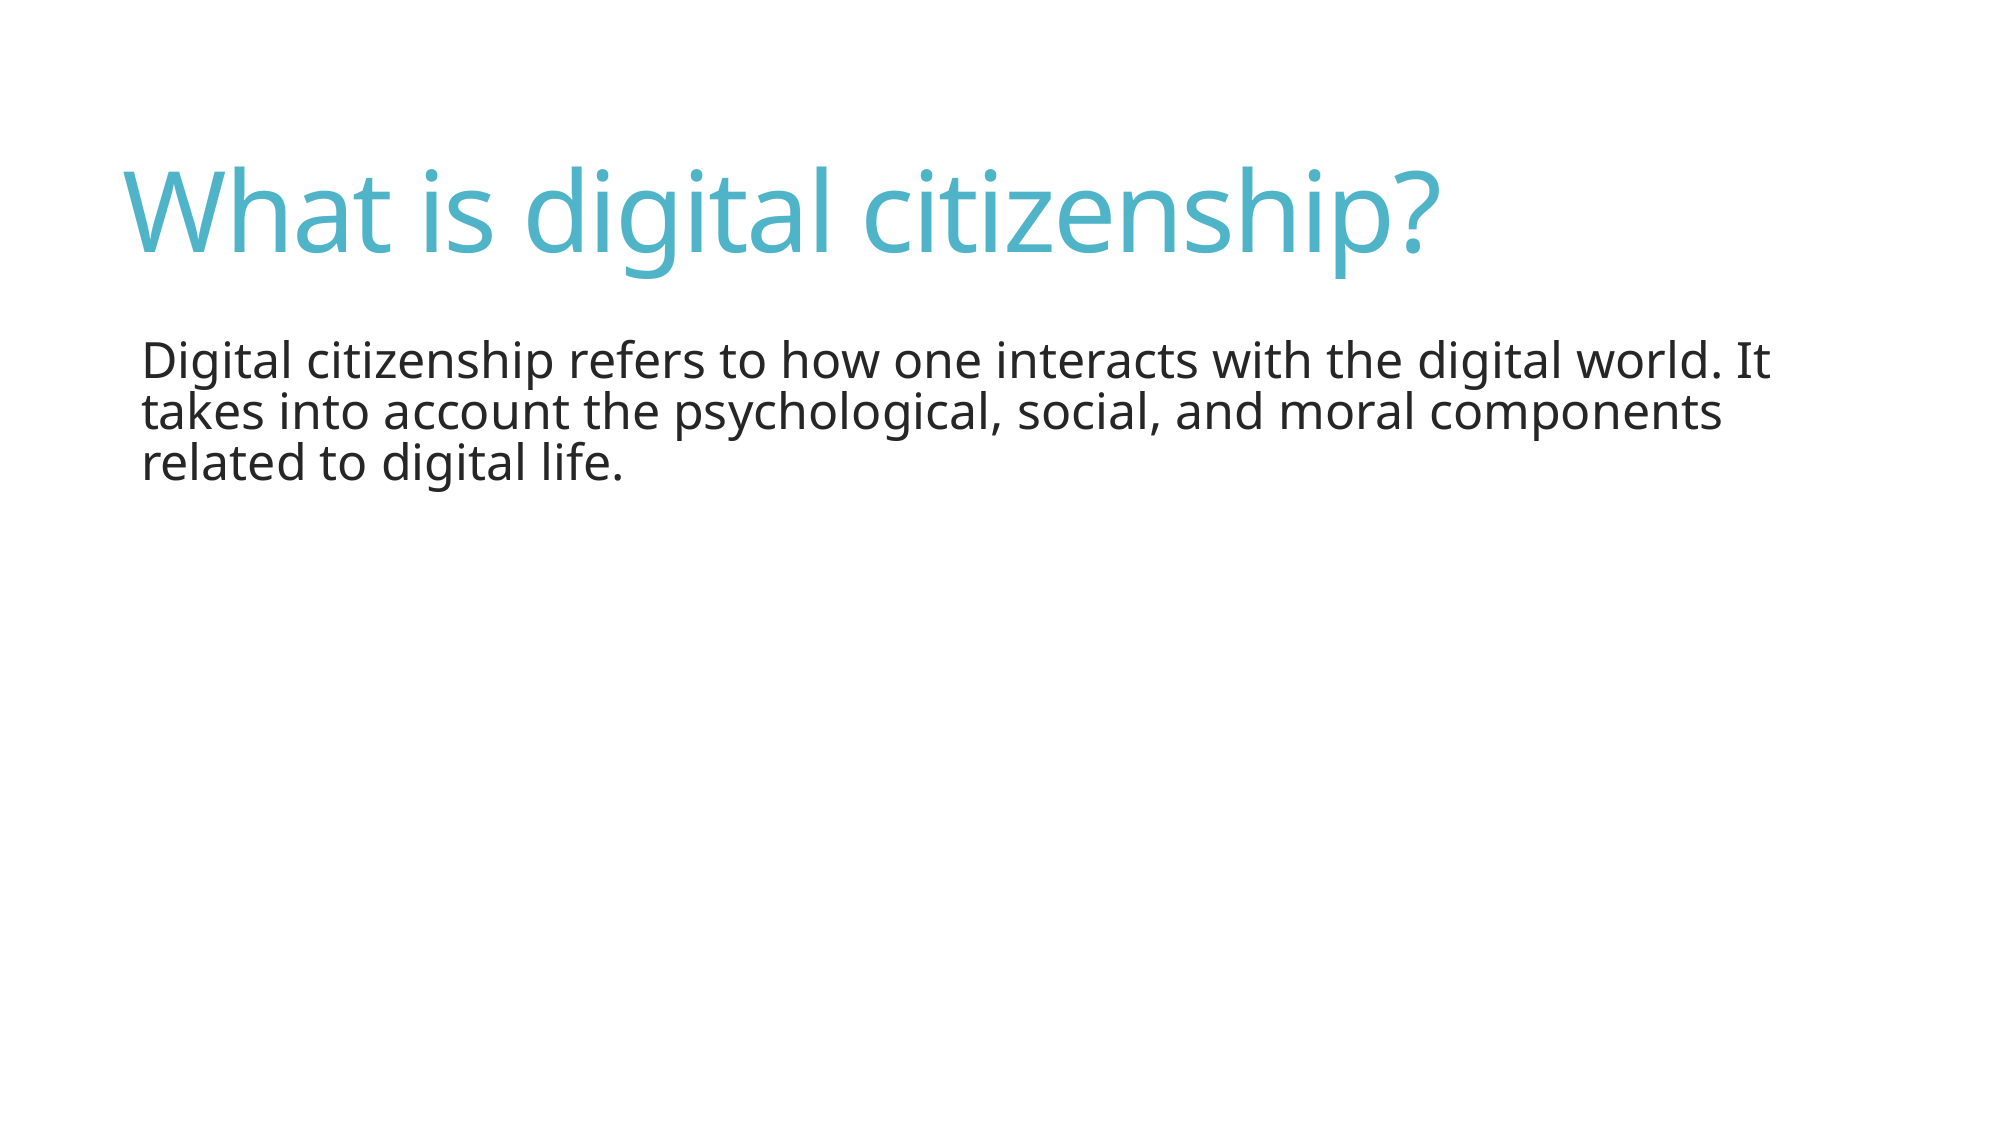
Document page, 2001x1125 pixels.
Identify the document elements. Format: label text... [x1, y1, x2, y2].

title What is digital citizenship? [107, 81, 1875, 354]
list Digital citizenship refers to how one interacts with the digital world. It takes into account the psychological, social, and moral components related to digital life. [111, 329, 1876, 948]
